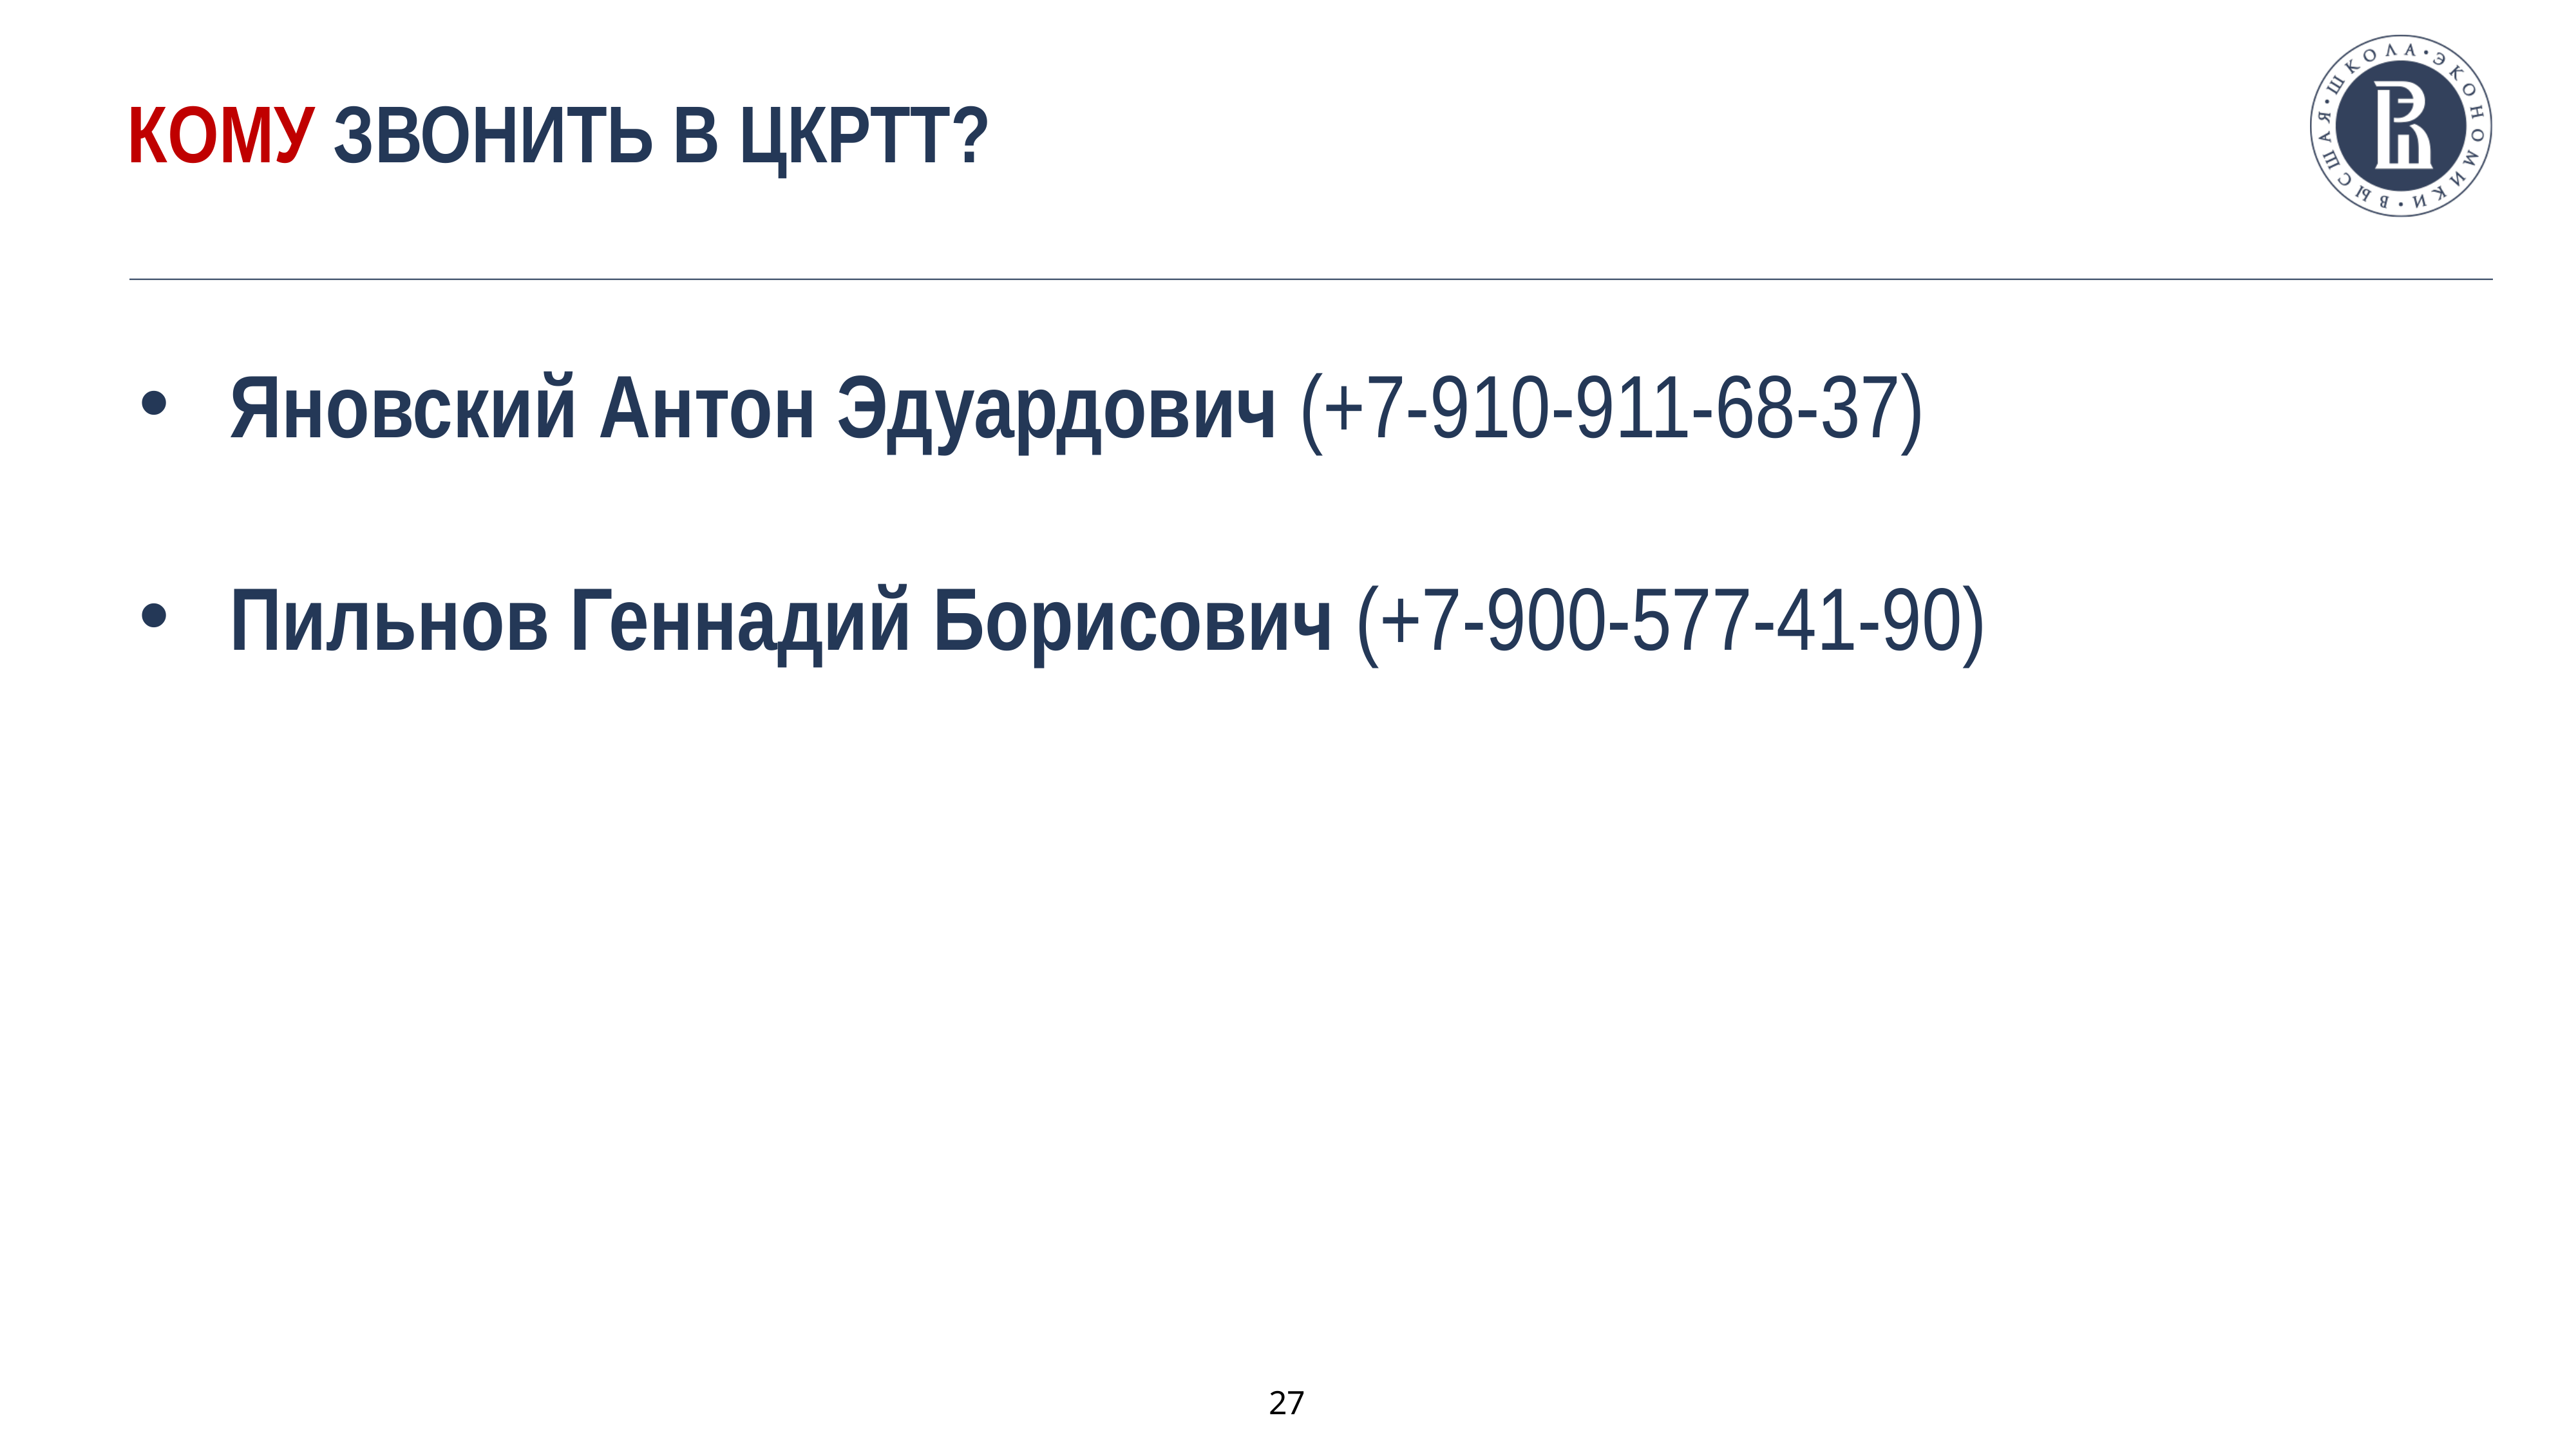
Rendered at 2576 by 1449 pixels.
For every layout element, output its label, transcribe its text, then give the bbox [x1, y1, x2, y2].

slide_number 27 [1260, 1374, 1314, 1429]
text_box Яновский Антон Эдуардович (+7-910-911-68-37) Пильнов Геннадий Борисович (+7-900-577-41-90) [129, 344, 2493, 672]
text_box Кому звонить в ЦКРТТ? [120, 75, 2306, 212]
picture [2310, 35, 2493, 218]
